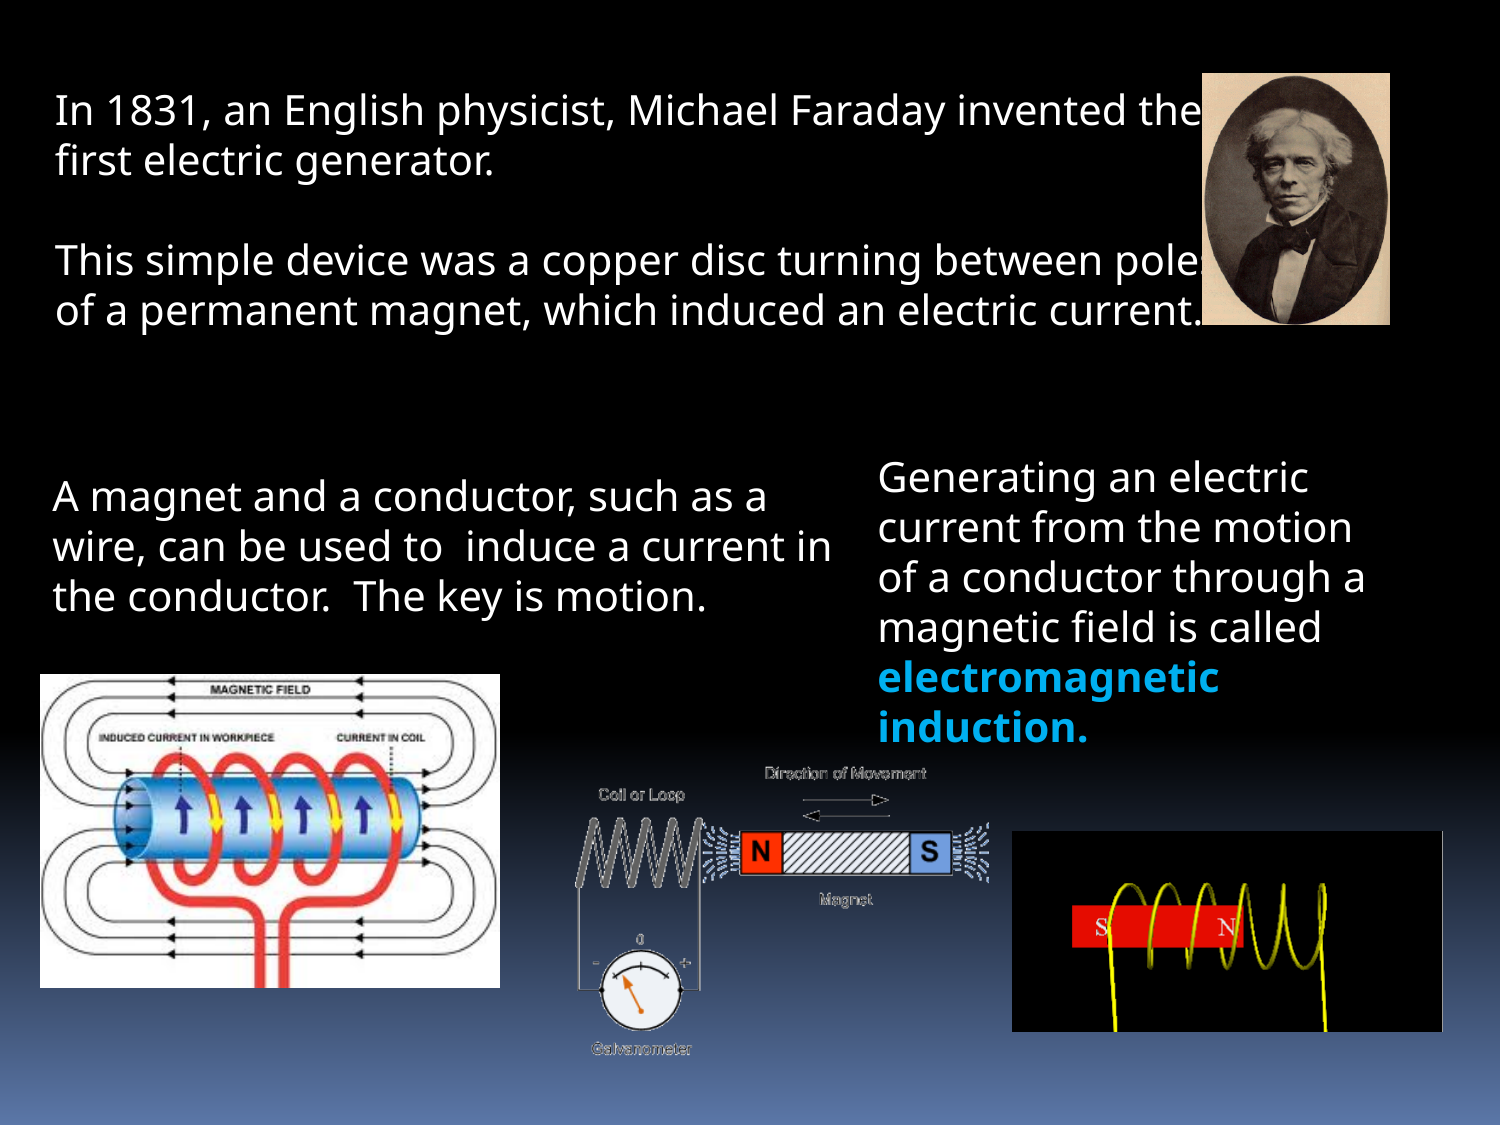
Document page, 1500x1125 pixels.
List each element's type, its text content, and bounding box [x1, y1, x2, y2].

text_box In 1831, an English physicist, Michael Faraday invented the first electric generator. This simple device was a copper disc turning between poles of a permanent magnet, which induced an electric current. [40, 76, 1238, 342]
picture [574, 762, 990, 1060]
text_box A magnet and a conductor, such as a wire, can be used to induce a current in the conductor. The key is motion. [37, 462, 862, 628]
picture [1011, 830, 1443, 1032]
picture [1201, 72, 1391, 326]
text_box Generating an electric current from the motion of a conductor through a magnetic field is called electromagnetic induction. [862, 442, 1388, 758]
picture [39, 674, 501, 989]
